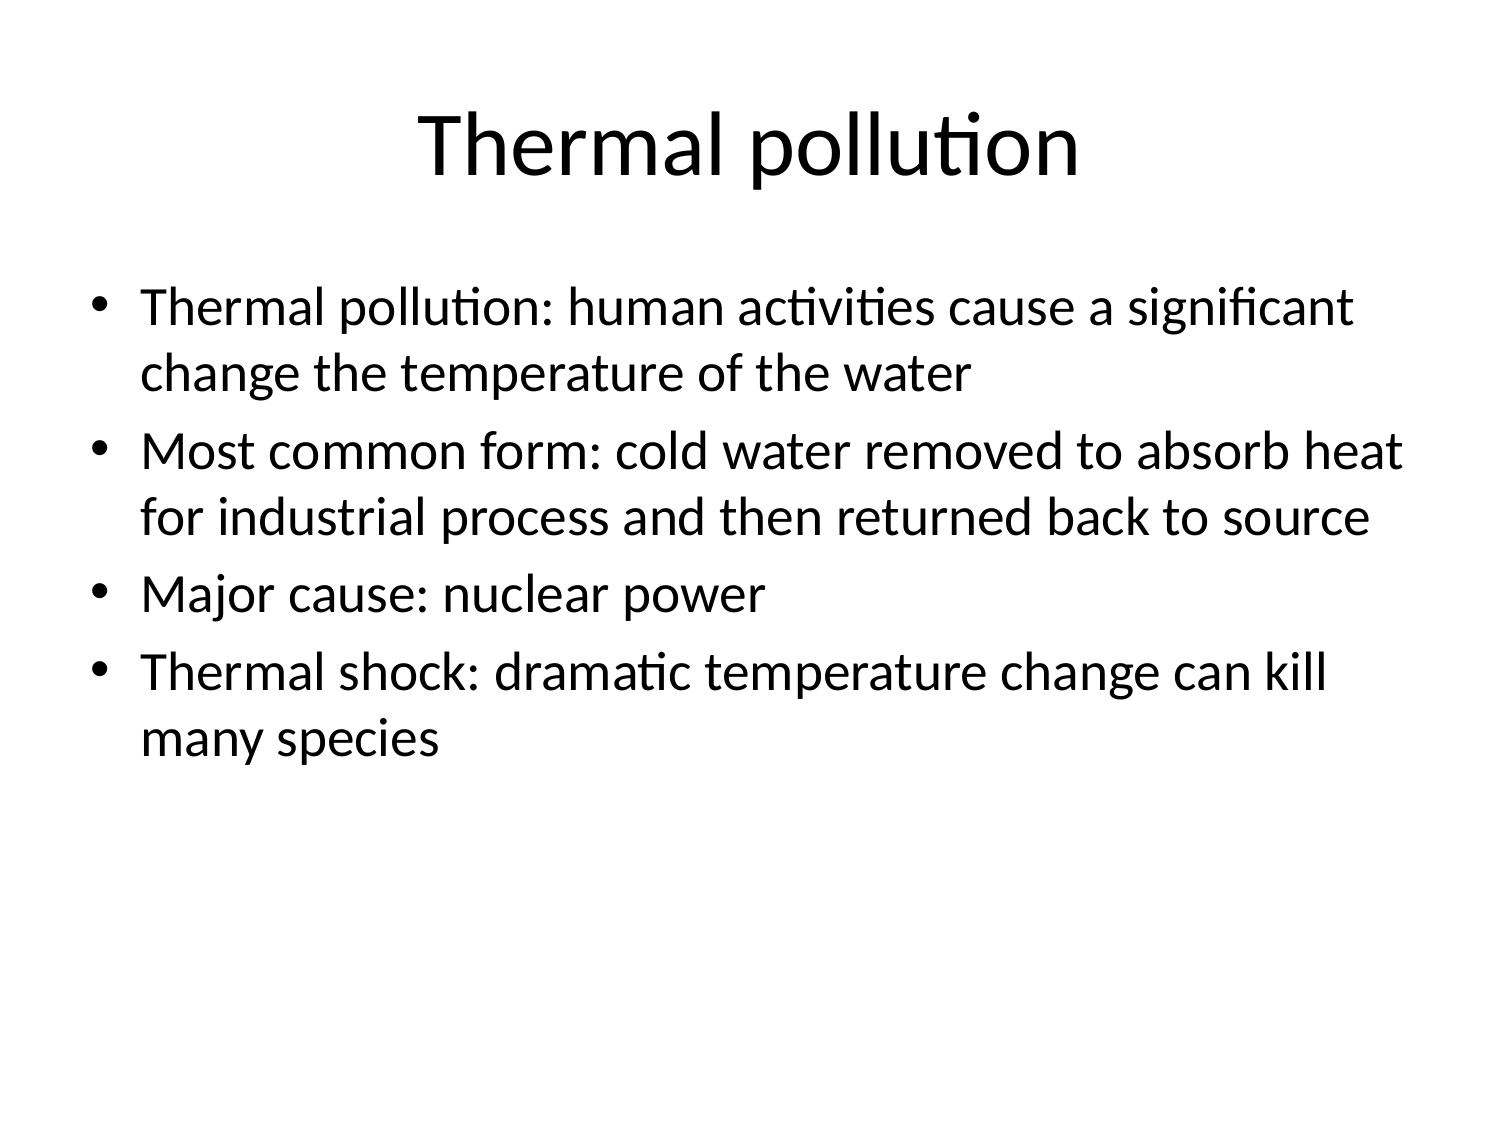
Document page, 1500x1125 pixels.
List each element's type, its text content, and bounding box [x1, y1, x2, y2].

list Thermal pollution: human activities cause a significant change the temperature of the water Most common form: cold water removed to absorb heat for industrial process and then returned back to source Major cause: nuclear power Thermal shock: dramatic temperature change can kill many species [75, 262, 1425, 806]
title Thermal pollution [75, 45, 1425, 233]
